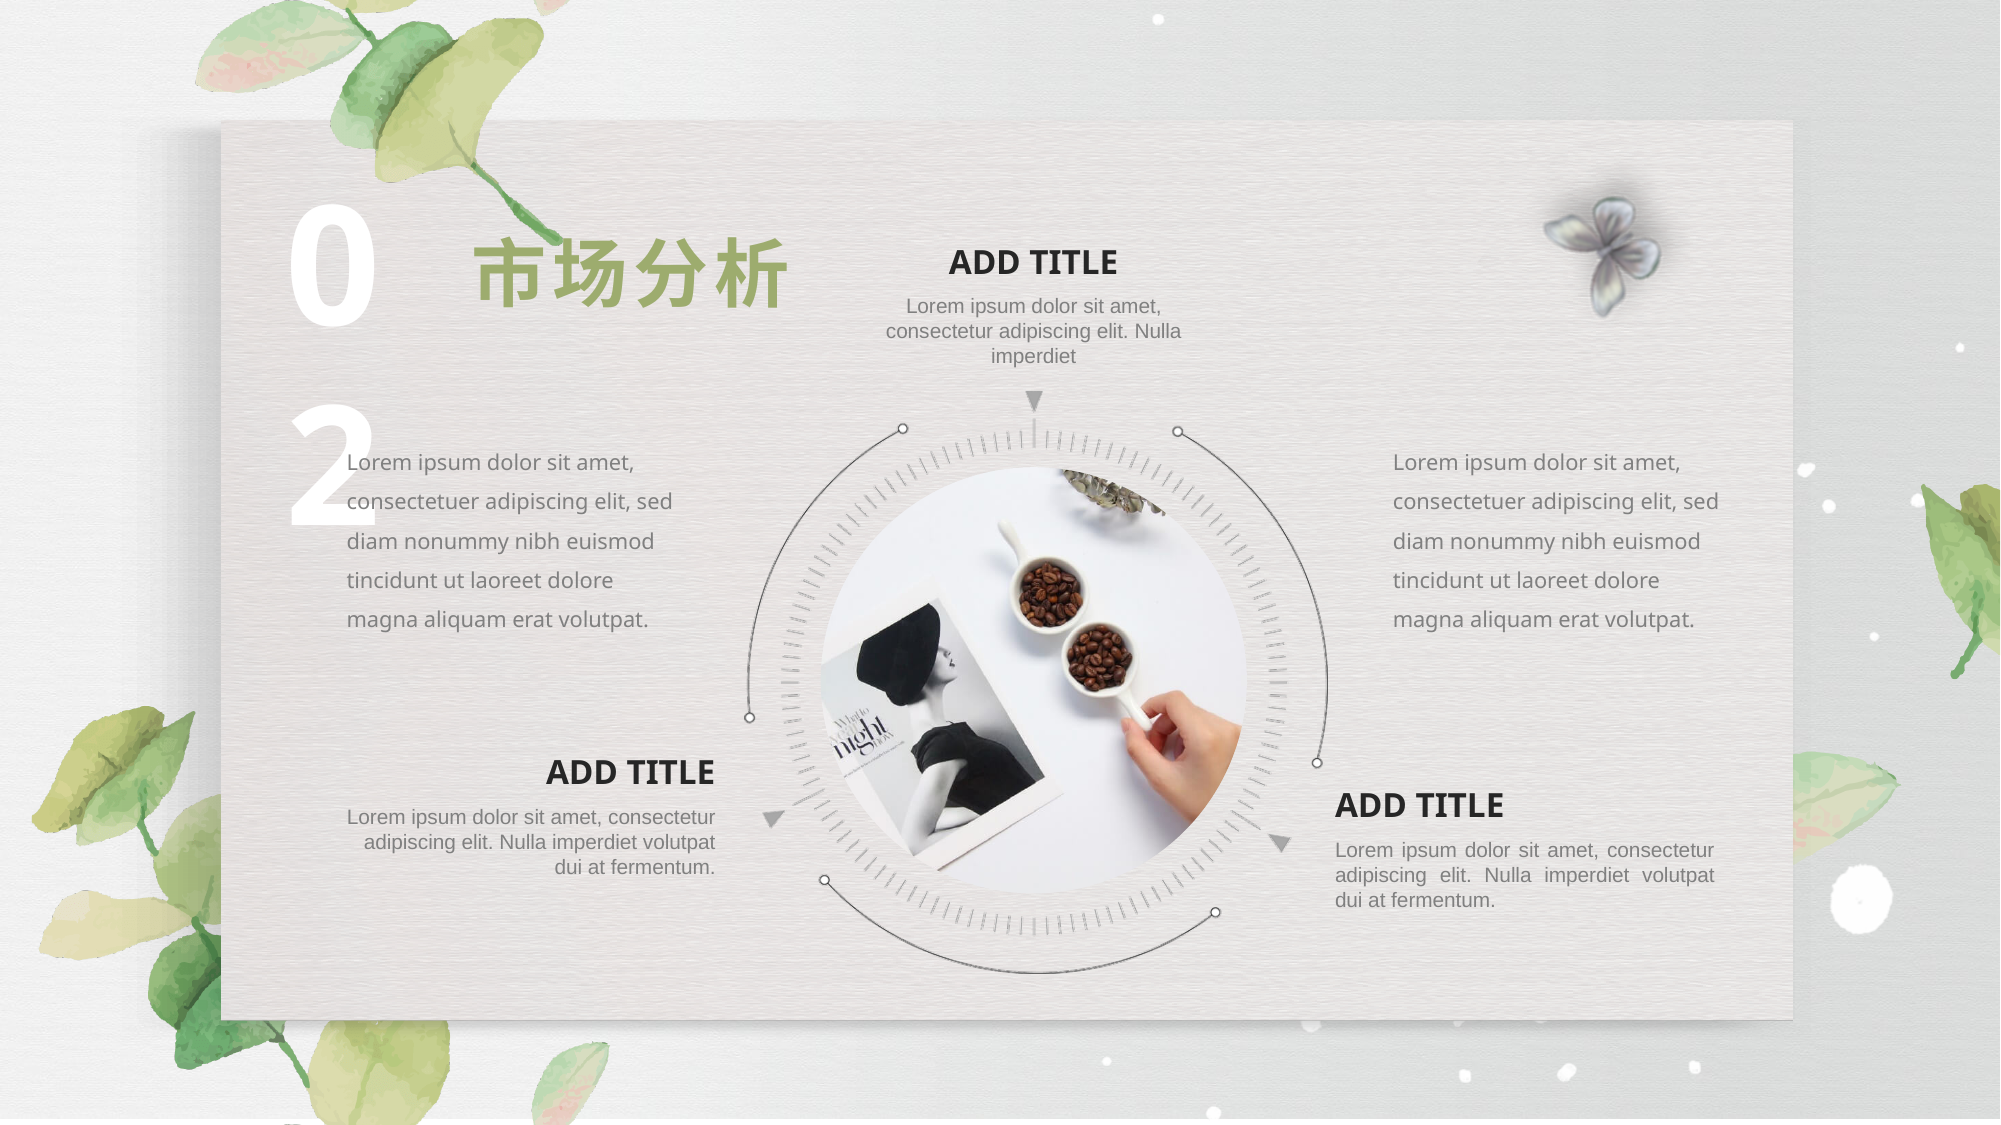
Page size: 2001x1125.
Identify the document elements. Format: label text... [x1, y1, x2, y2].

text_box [829, 233, 1239, 377]
text_box Lorem ipsum dolor sit amet, consectetuer adipiscing elit, sed diam nonummy nibh euismod tincidunt ut laoreet dolore magna aliquam erat volutpat. [331, 428, 663, 640]
text_box 02 [270, 151, 491, 567]
text_box Lorem ipsum dolor sit amet, consectetuer adipiscing elit, sed diam nonummy nibh euismod tincidunt ut laoreet dolore magna aliquam erat volutpat. [1379, 428, 1738, 640]
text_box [1320, 777, 1730, 921]
text_box 市场分析 [456, 218, 806, 324]
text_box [321, 744, 731, 888]
picture [0, 0, 2001, 1125]
